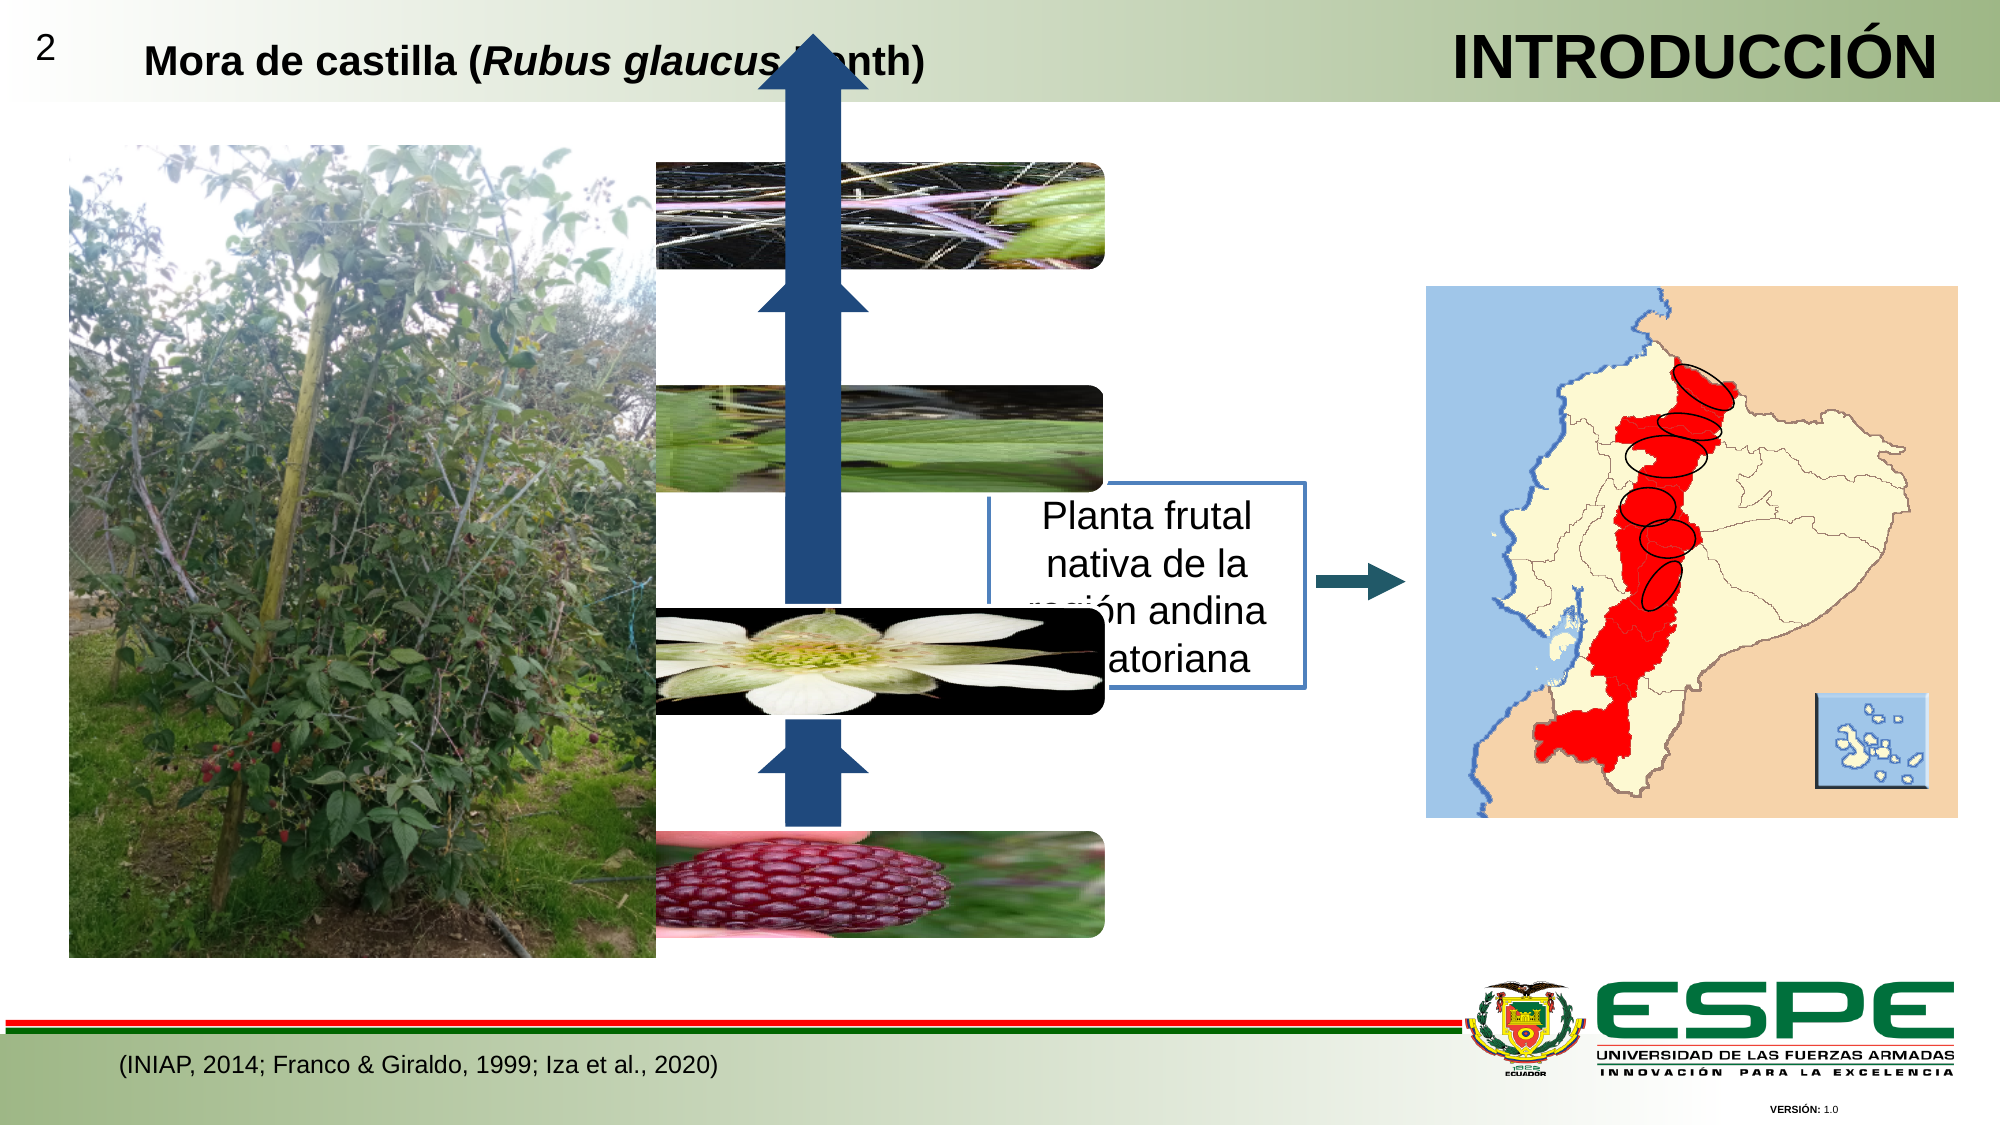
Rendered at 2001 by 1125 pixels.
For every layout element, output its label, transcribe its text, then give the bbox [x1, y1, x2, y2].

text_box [661, 159, 1108, 941]
picture [1465, 981, 1954, 1076]
text_box 2 [20, 15, 71, 76]
text_box Mora de castilla (Rubus glaucus Benth) [112, 26, 957, 91]
text_box INTRODUCCIÓN [61, 8, 1955, 99]
slide_number VERSIÓN: 1.0 [1708, 1092, 1900, 1125]
picture [1426, 286, 1958, 818]
text_box Planta frutal nativa de la región andina ecuatoriana [1113, 481, 1307, 690]
text_box (INIAP, 2014; Franco & Giraldo, 1999; Iza et al., 2020) [104, 1041, 743, 1087]
picture [68, 145, 657, 959]
